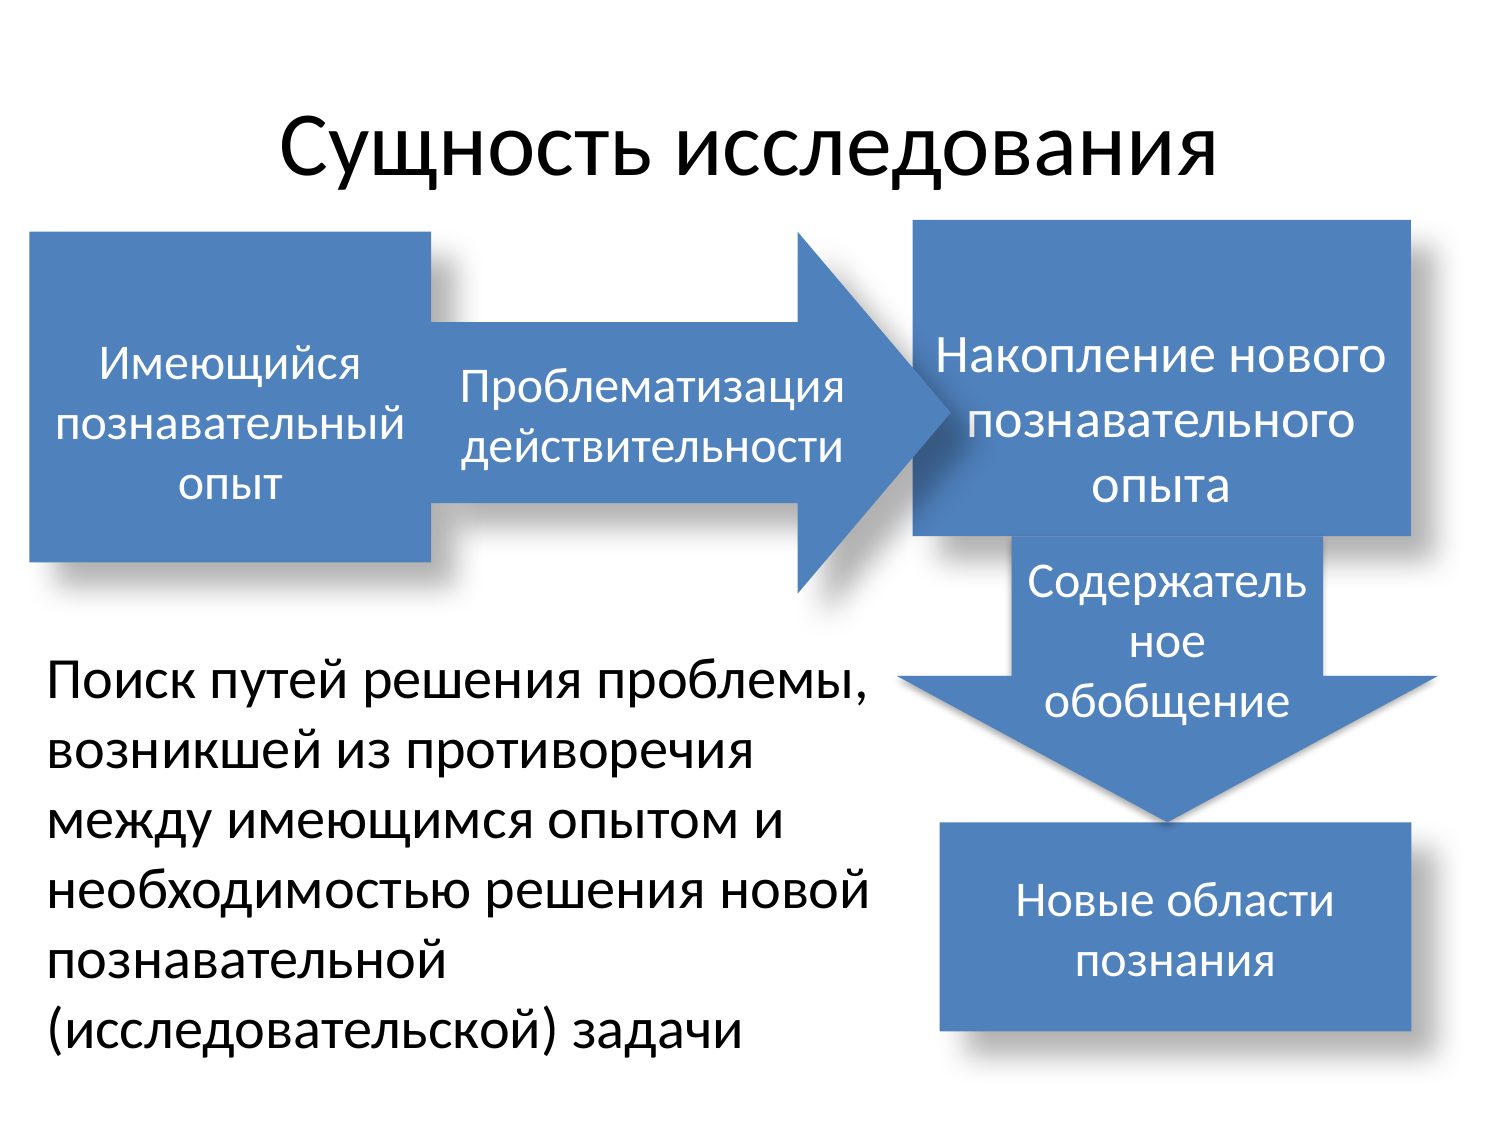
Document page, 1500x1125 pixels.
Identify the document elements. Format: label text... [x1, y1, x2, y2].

list Имеющийся познавательный опыт [27, 230, 433, 565]
text_box Поиск путей решения проблемы, возникшей из противоречия между имеющимся опытом и необходимостью решения новой познавательной (исследовательской) задачи [31, 633, 899, 1068]
text_box Накопление нового познавательного опыта [911, 218, 1413, 538]
text_box Содержательное обобщение [899, 534, 1441, 825]
title Сущность исследования [75, 45, 1425, 233]
text_box Проблематизация действительности [428, 229, 953, 596]
text_box Новые области познания [937, 820, 1414, 1033]
